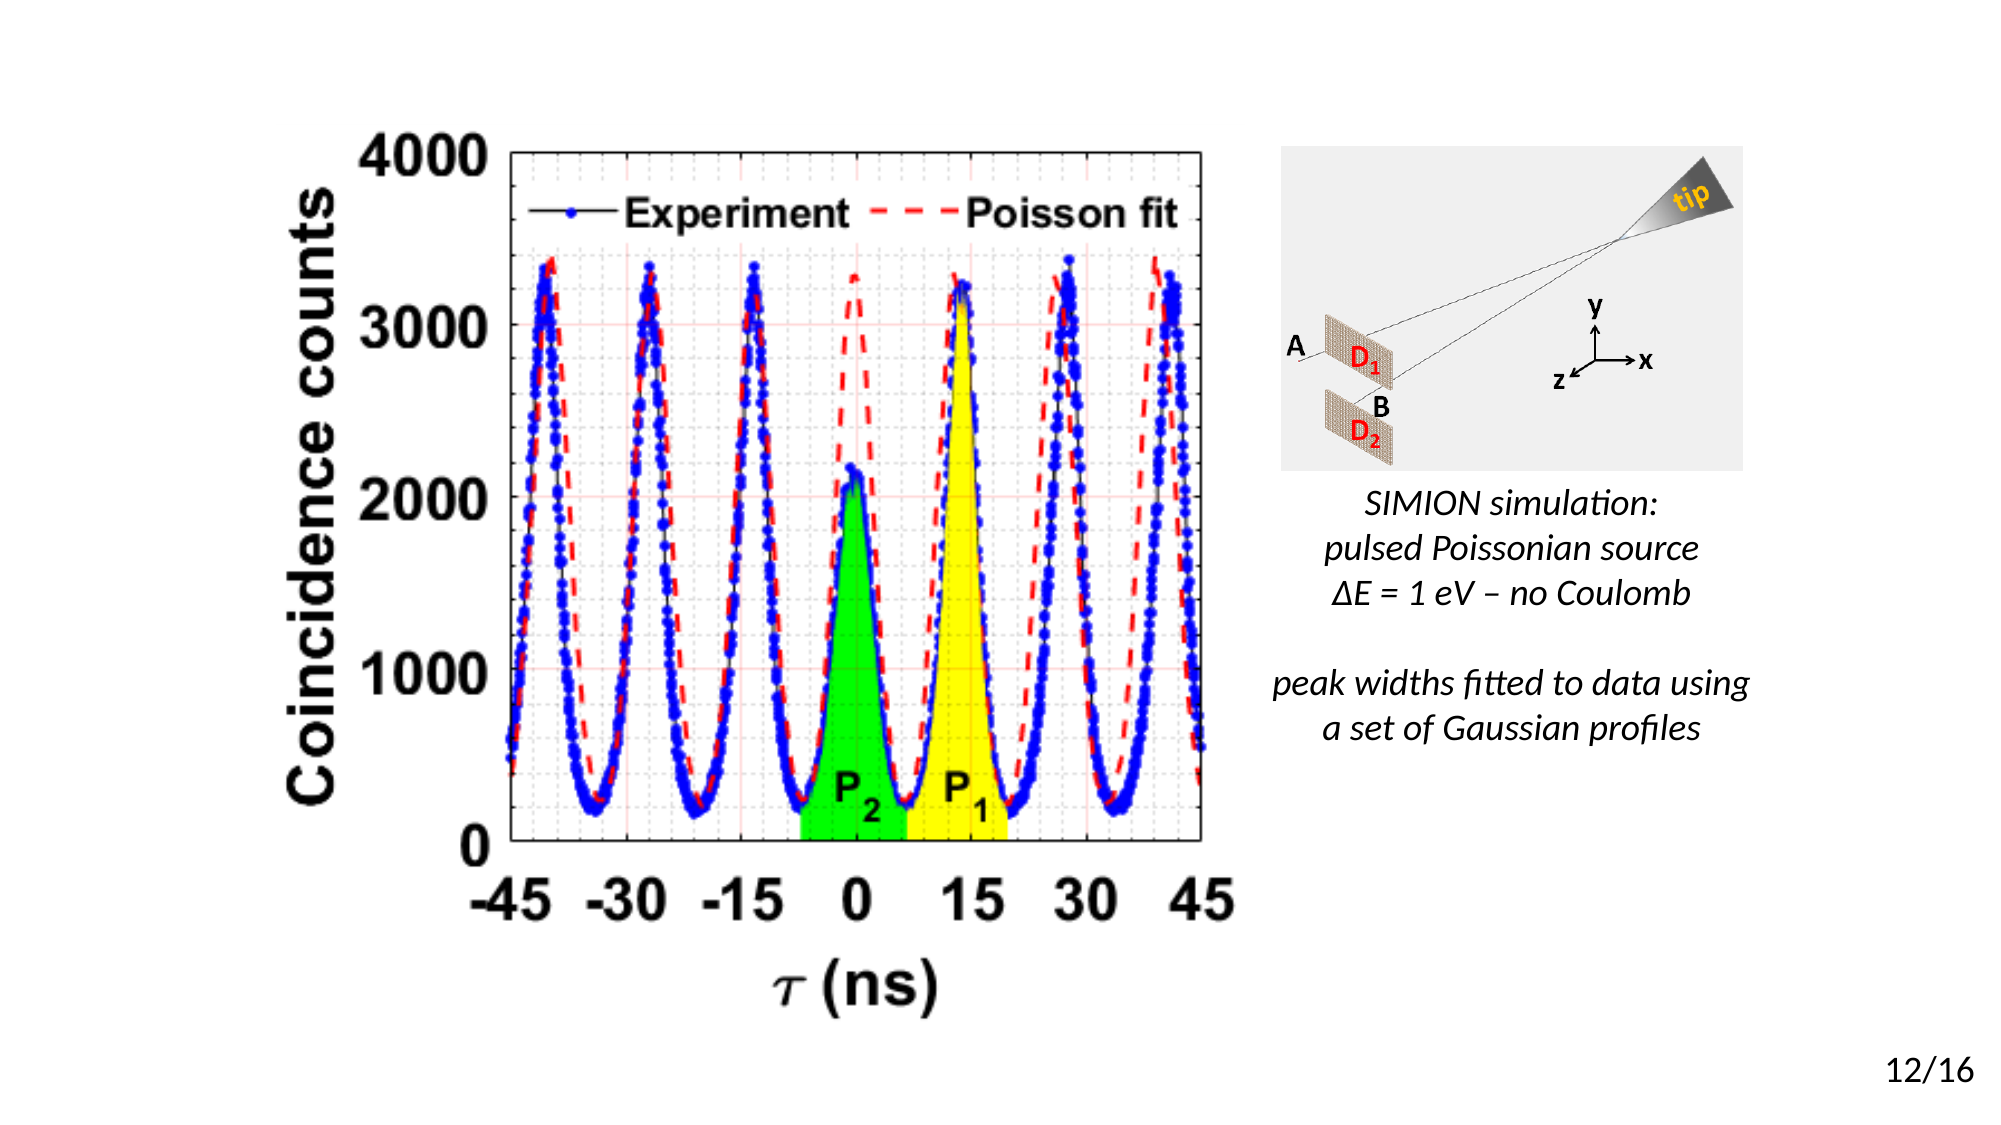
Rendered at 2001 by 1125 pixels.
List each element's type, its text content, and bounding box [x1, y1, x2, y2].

text_box 12/16 [1869, 1037, 1990, 1097]
picture [1281, 146, 1743, 471]
text_box SIMION simulation: pulsed Poissonian source ΔE = 1 eV – no Coulomb peak widths fitted to data using a set of Gaussian profiles [1257, 470, 1767, 756]
picture [276, 123, 1245, 1028]
